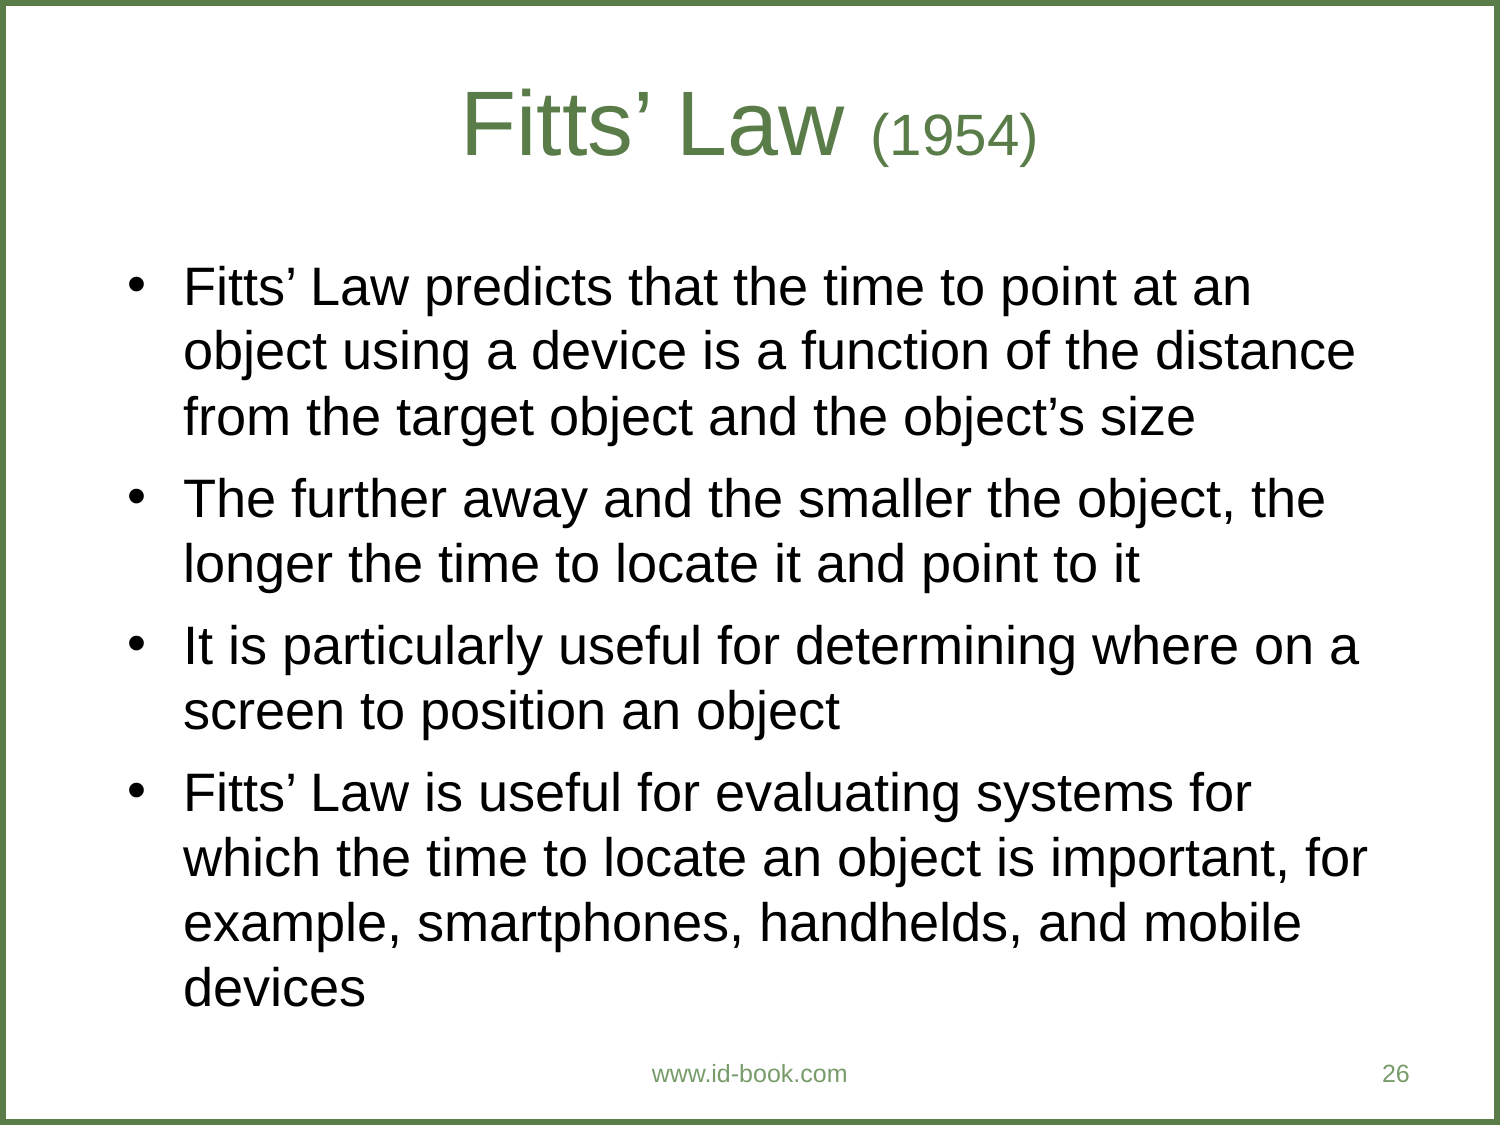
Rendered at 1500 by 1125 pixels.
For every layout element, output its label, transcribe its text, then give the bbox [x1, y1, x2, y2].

list Fitts’ Law predicts that the time to point at an object using a device is a function of the distance from the target object and the object’s size The further away and the smaller the object, the longer the time to locate it and point to it It is particularly useful for determining where on a screen to position an object Fitts’ Law is useful for evaluating systems for which the time to locate an object is important, for example, smartphones, handhelds, and mobile devices [112, 243, 1388, 1038]
slide_number 26 [1074, 1042, 1425, 1103]
footer www.id-book.com [512, 1042, 988, 1103]
title Fitts’ Law (1954) [112, 24, 1388, 213]
